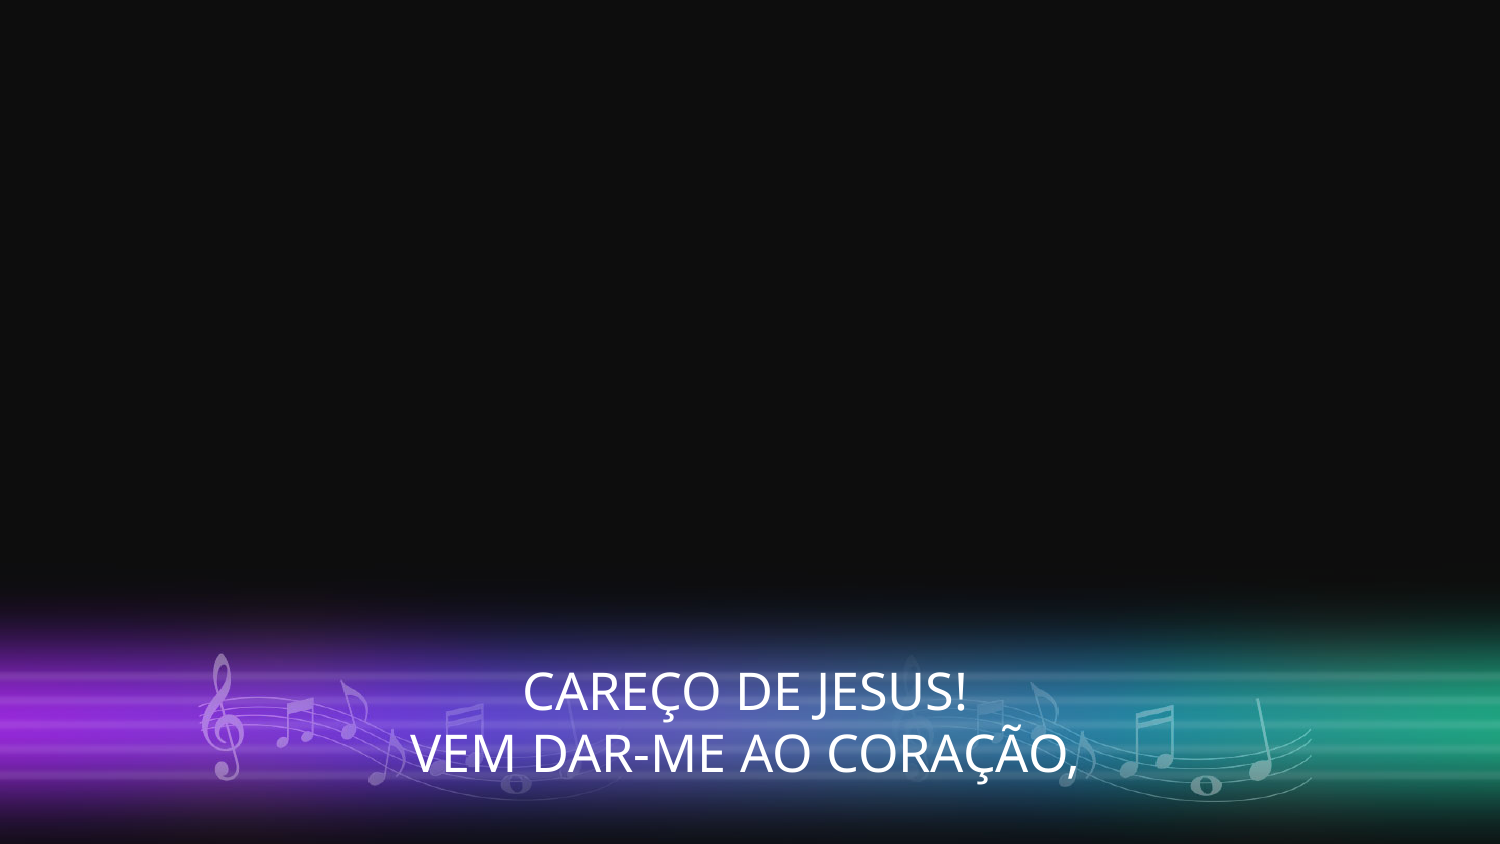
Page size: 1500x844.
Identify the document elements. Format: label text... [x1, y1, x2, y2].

picture [0, 0, 1500, 844]
text_box CAREÇO DE JESUS! VEM DAR-ME AO CORAÇÃO, [363, 651, 1128, 791]
